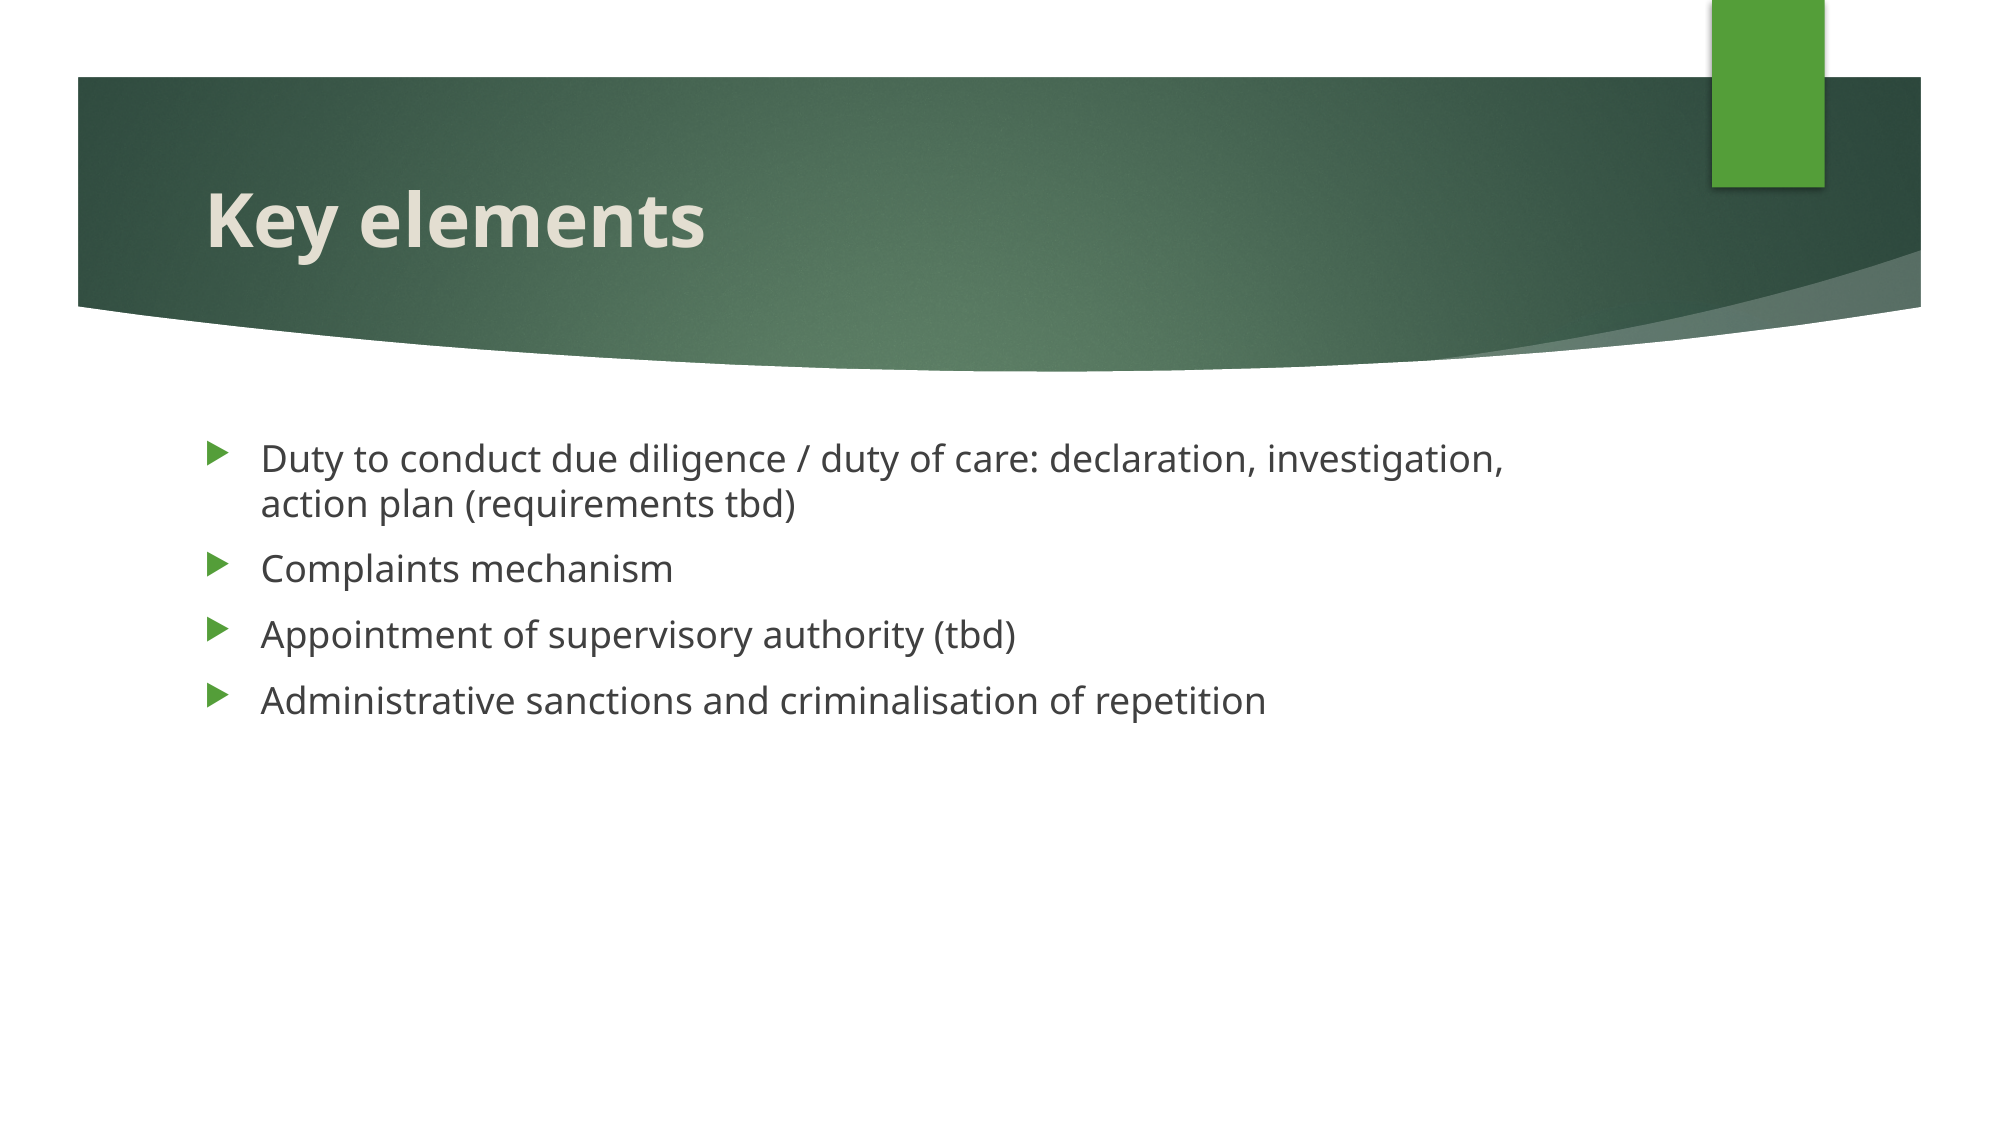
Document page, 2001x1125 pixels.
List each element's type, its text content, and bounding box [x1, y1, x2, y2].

title Key elements [189, 159, 1638, 276]
list Duty to conduct due diligence / duty of care: declaration, investigation, action plan (requirements tbd) Complaints mechanism Appointment of supervisory authority (tbd) Administrative sanctions and criminalisation of repetition [189, 427, 1638, 988]
